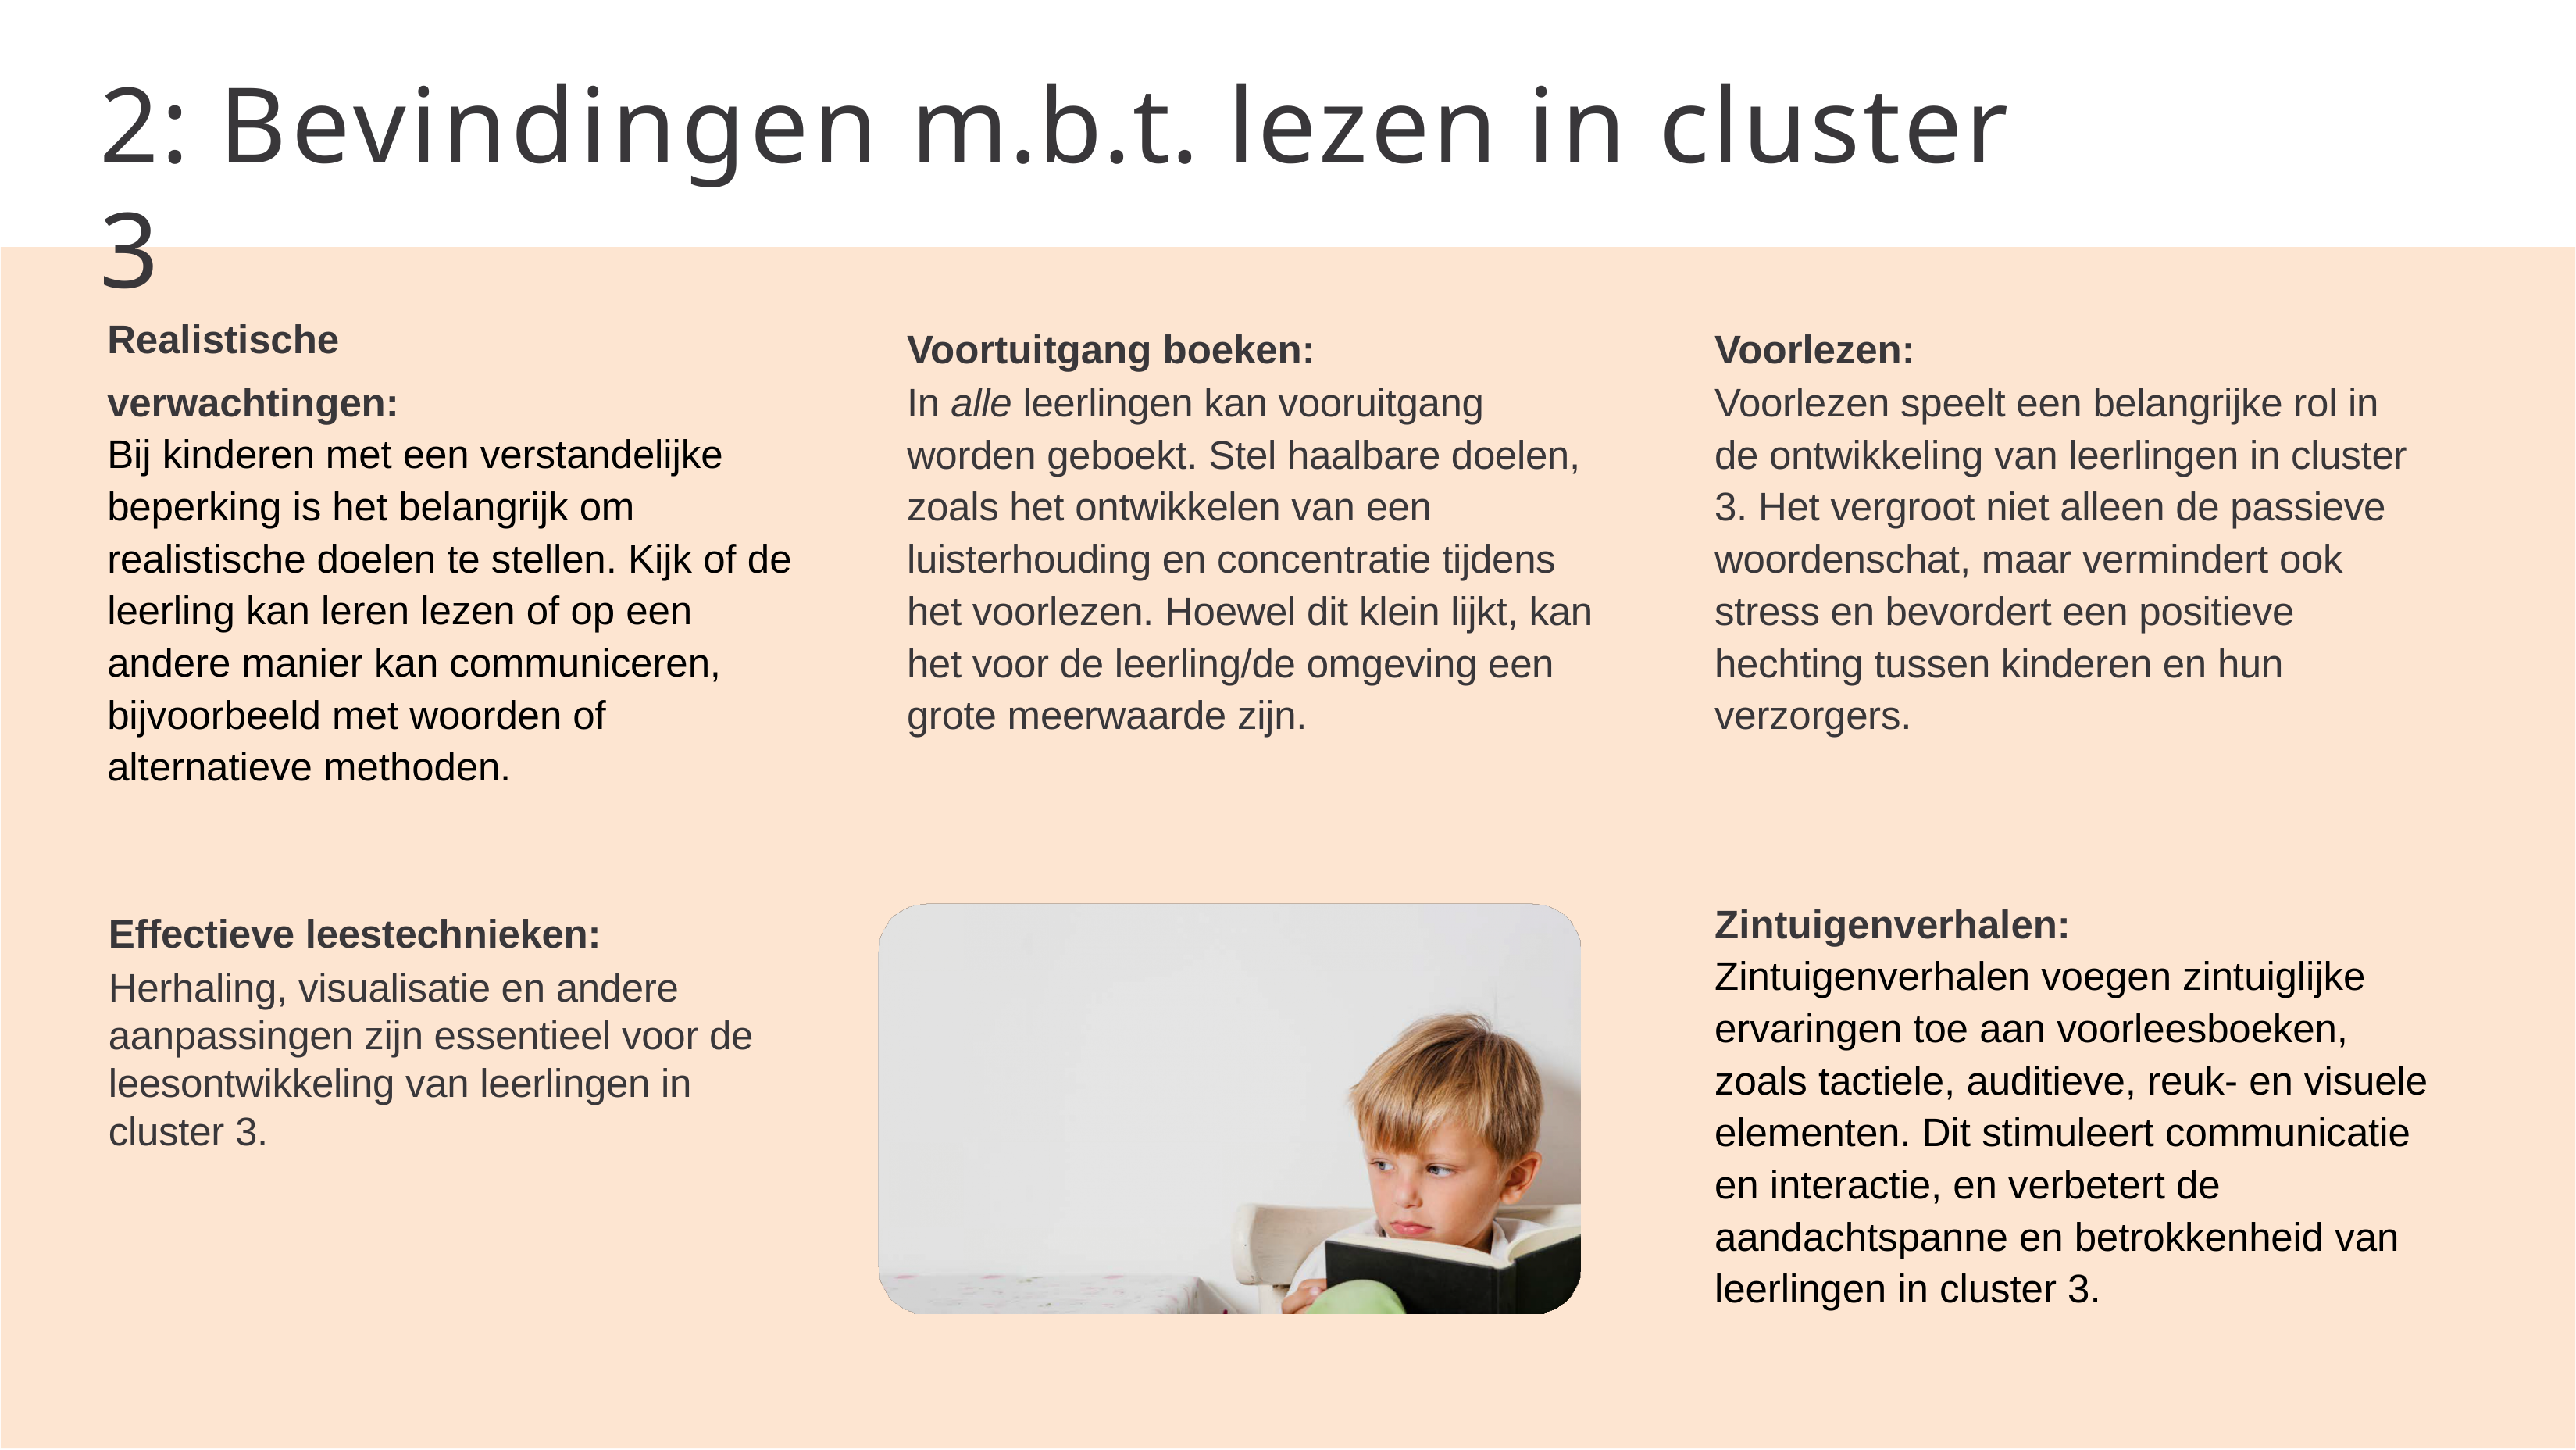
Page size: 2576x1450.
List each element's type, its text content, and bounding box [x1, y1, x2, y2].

text_box Realistische verwachtingen: Bij kinderen met een verstandelijke beperking is het belangrijk om realistische doelen te stellen. Kijk of de leerling kan leren lezen of op een andere manier kan communiceren, bijvoorbeeld met woorden of alternatieve methoden. [105, 298, 794, 789]
text_box Zintuigenverhalen: Zintuigenverhalen voegen zintuiglijke ervaringen toe aan voorleesboeken, zoals tactiele, auditieve, reuk- en visuele elementen. Dit stimuleert communicatie en interactie, en verbetert de aandachtspanne en betrokkenheid van leerlingen in cluster 3. [1713, 882, 2440, 1311]
text_box Voortuitgang boeken: In alle leerlingen kan vooruitgang worden geboekt. Stel haalbare doelen, zoals het ontwikkelen van een luisterhouding en concentratie tijdens het voorlezen. Hoewel dit klein lijkt, kan het voor de leerling/de omgeving een grote meerwaarde zijn. [905, 317, 1607, 738]
title 2: Bevindingen m.b.t. lezen in cluster 3 [98, 56, 2085, 309]
text_box Effectieve leestechnieken: Herhaling, visualisatie en andere aanpassingen zijn essentieel voor de leesontwikkeling van leerlingen in cluster 3. [106, 902, 800, 1154]
picture [877, 902, 1582, 1315]
text_box Voorlezen: Voorlezen speelt een belangrijke rol in de ontwikkeling van leerlingen in cluster 3. Het vergroot niet alleen de passieve woordenschat, maar vermindert ook stress en bevordert een positieve hechting tussen kinderen en hun verzorgers. [1713, 317, 2414, 738]
